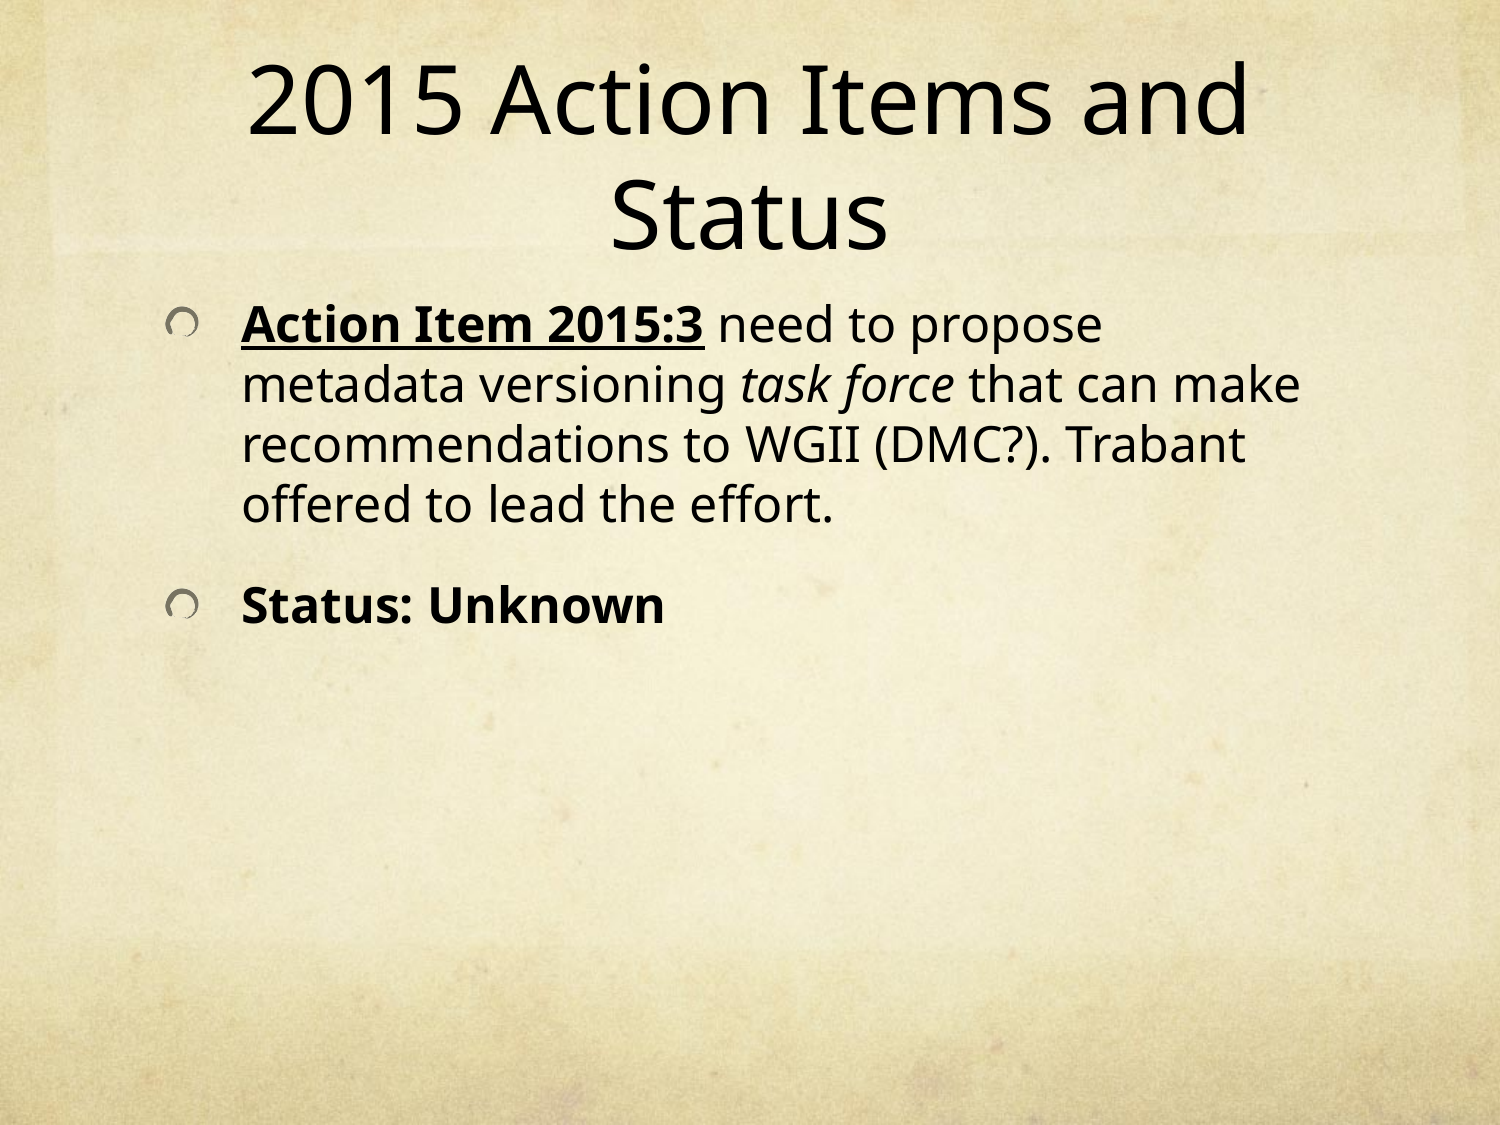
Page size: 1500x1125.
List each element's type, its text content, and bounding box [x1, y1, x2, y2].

list Action Item 2015:3 need to propose metadata versioning task force that can make recommendations to WGII (DMC?). Trabant offered to lead the effort. Status: Unknown [150, 284, 1350, 950]
title 2015 Action Items and Status [150, 82, 1350, 225]
picture [0, 0, 1500, 1125]
